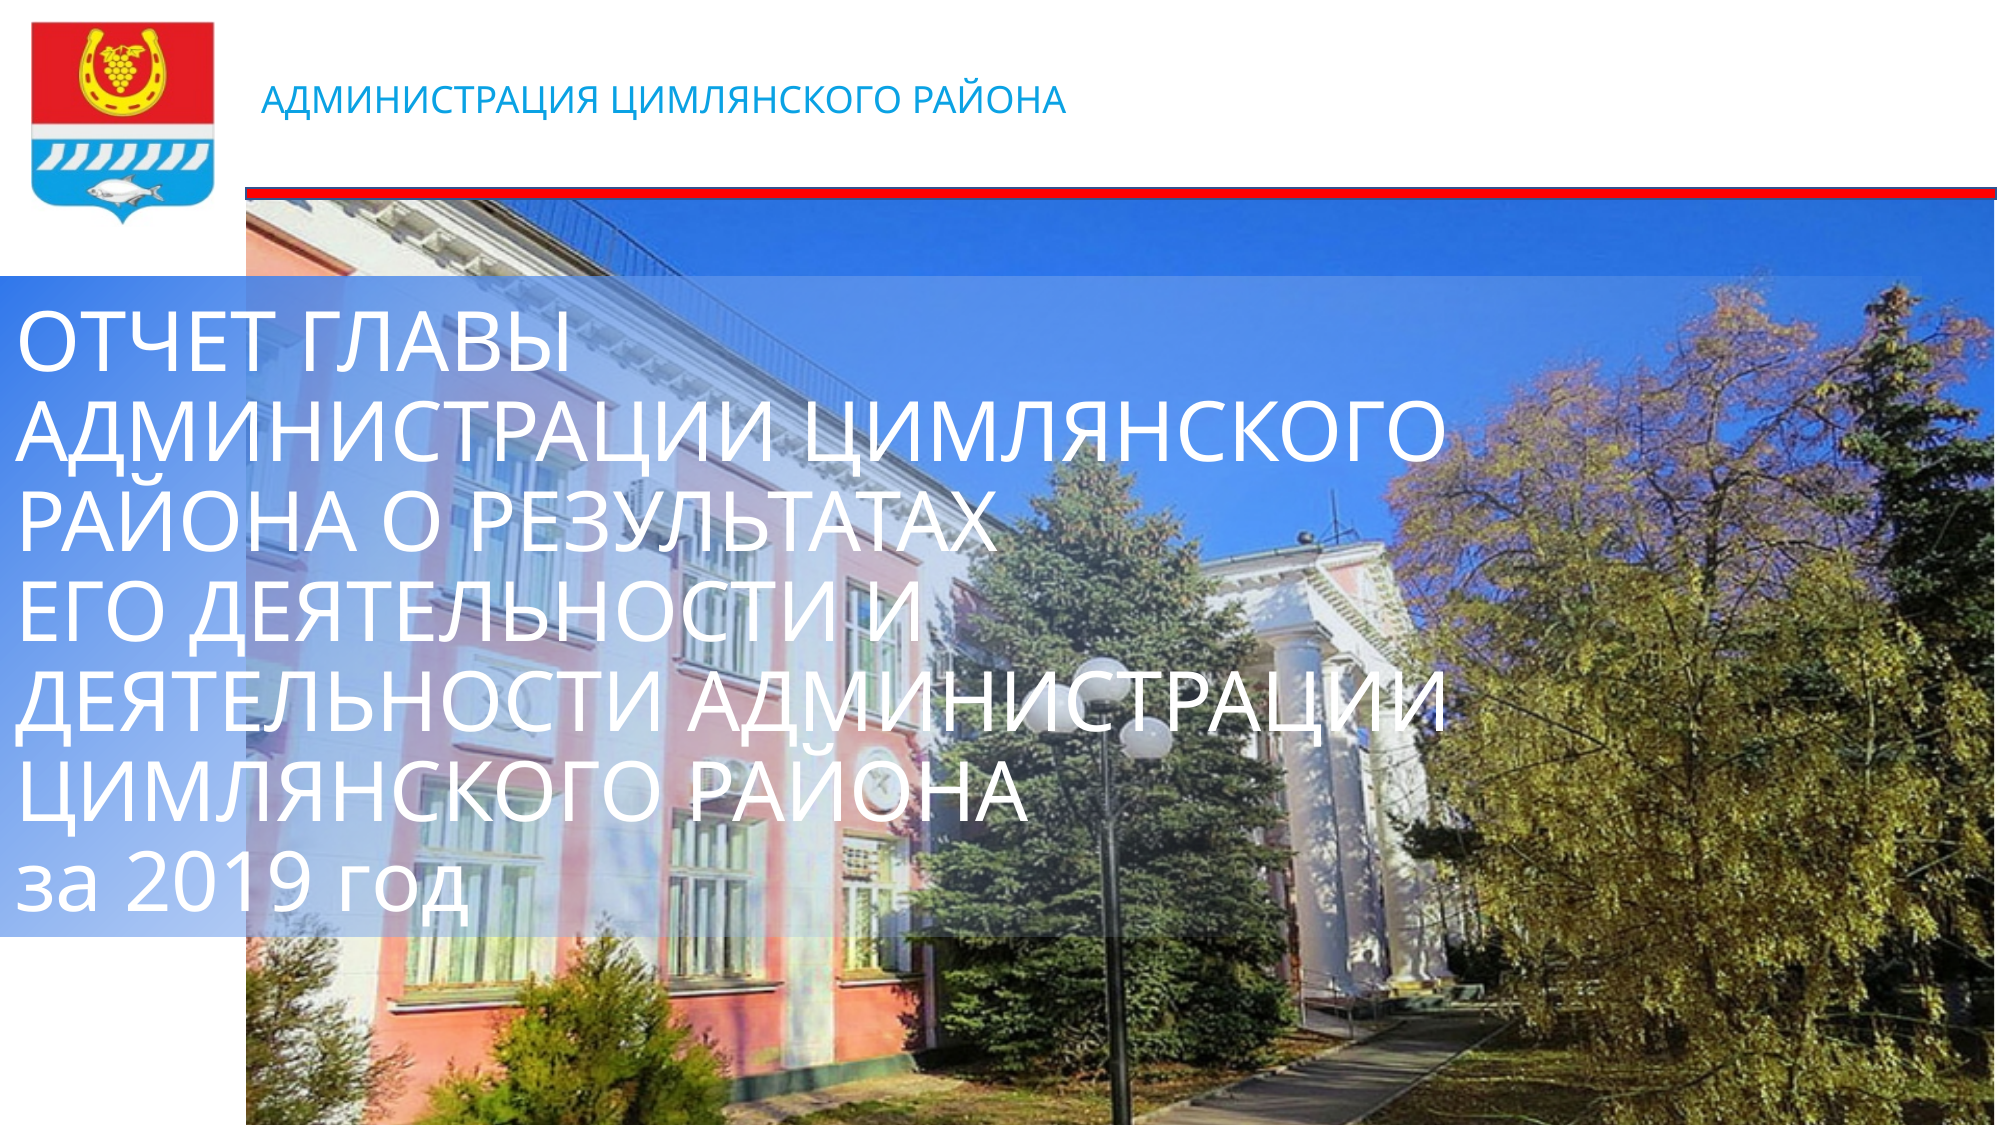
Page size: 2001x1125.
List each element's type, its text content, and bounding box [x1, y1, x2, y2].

picture [31, 21, 215, 227]
subtitle АДМИНИСТРАЦИЯ ЦИМЛЯНСКОГО РАЙОНА [246, 73, 1747, 163]
title ОТЧЕТ ГЛАВЫ АДМИНИСТРАЦИИ ЦИМЛЯНСКОГО РАЙОНА О РЕЗУЛЬТАТАХ ЕГО ДЕЯТЕЛЬНОСТИ И ДЕЯТЕЛЬНОСТИ АДМИНИСТРАЦИИ ЦИМЛЯНСКОГО РАЙОНА за 2019 год [0, 277, 245, 937]
text_box [245, 187, 1997, 200]
picture [245, 199, 1995, 1125]
